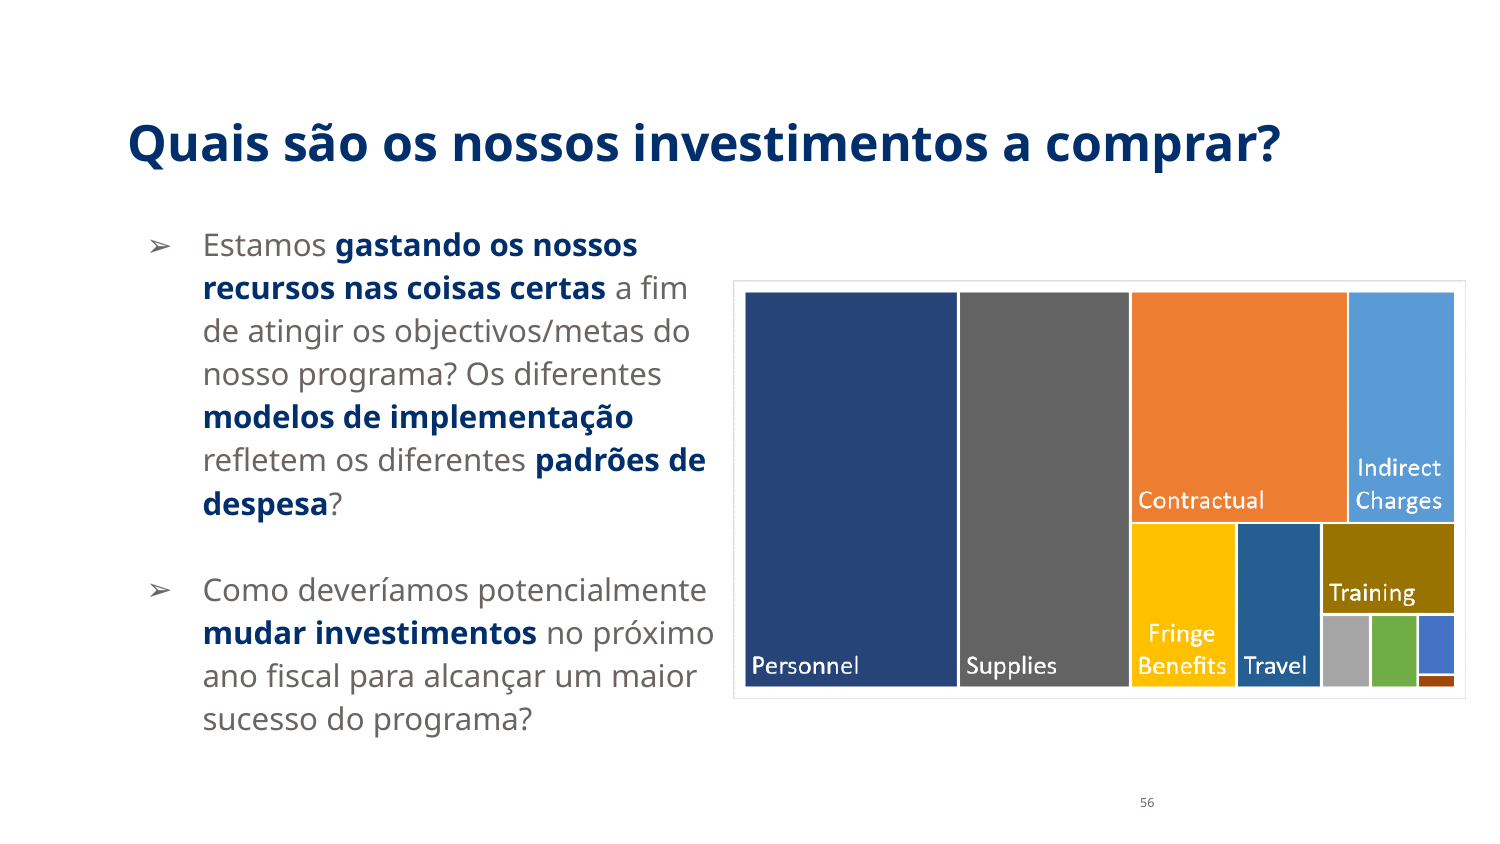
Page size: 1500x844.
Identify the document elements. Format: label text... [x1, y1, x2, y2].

slide_number 56 [1125, 788, 1475, 819]
text_box Estamos gastando os nossos recursos nas coisas certas a fim de atingir os objectivos/metas do nosso programa? Os diferentes modelos de implementação refletem os diferentes padrões de despesa? Como deveríamos potencialmente mudar investimentos no próximo ano fiscal para alcançar um maior sucesso do programa? [112, 204, 734, 610]
picture [733, 280, 1466, 699]
title Quais são os nossos investimentos a comprar? [112, 111, 1388, 187]
